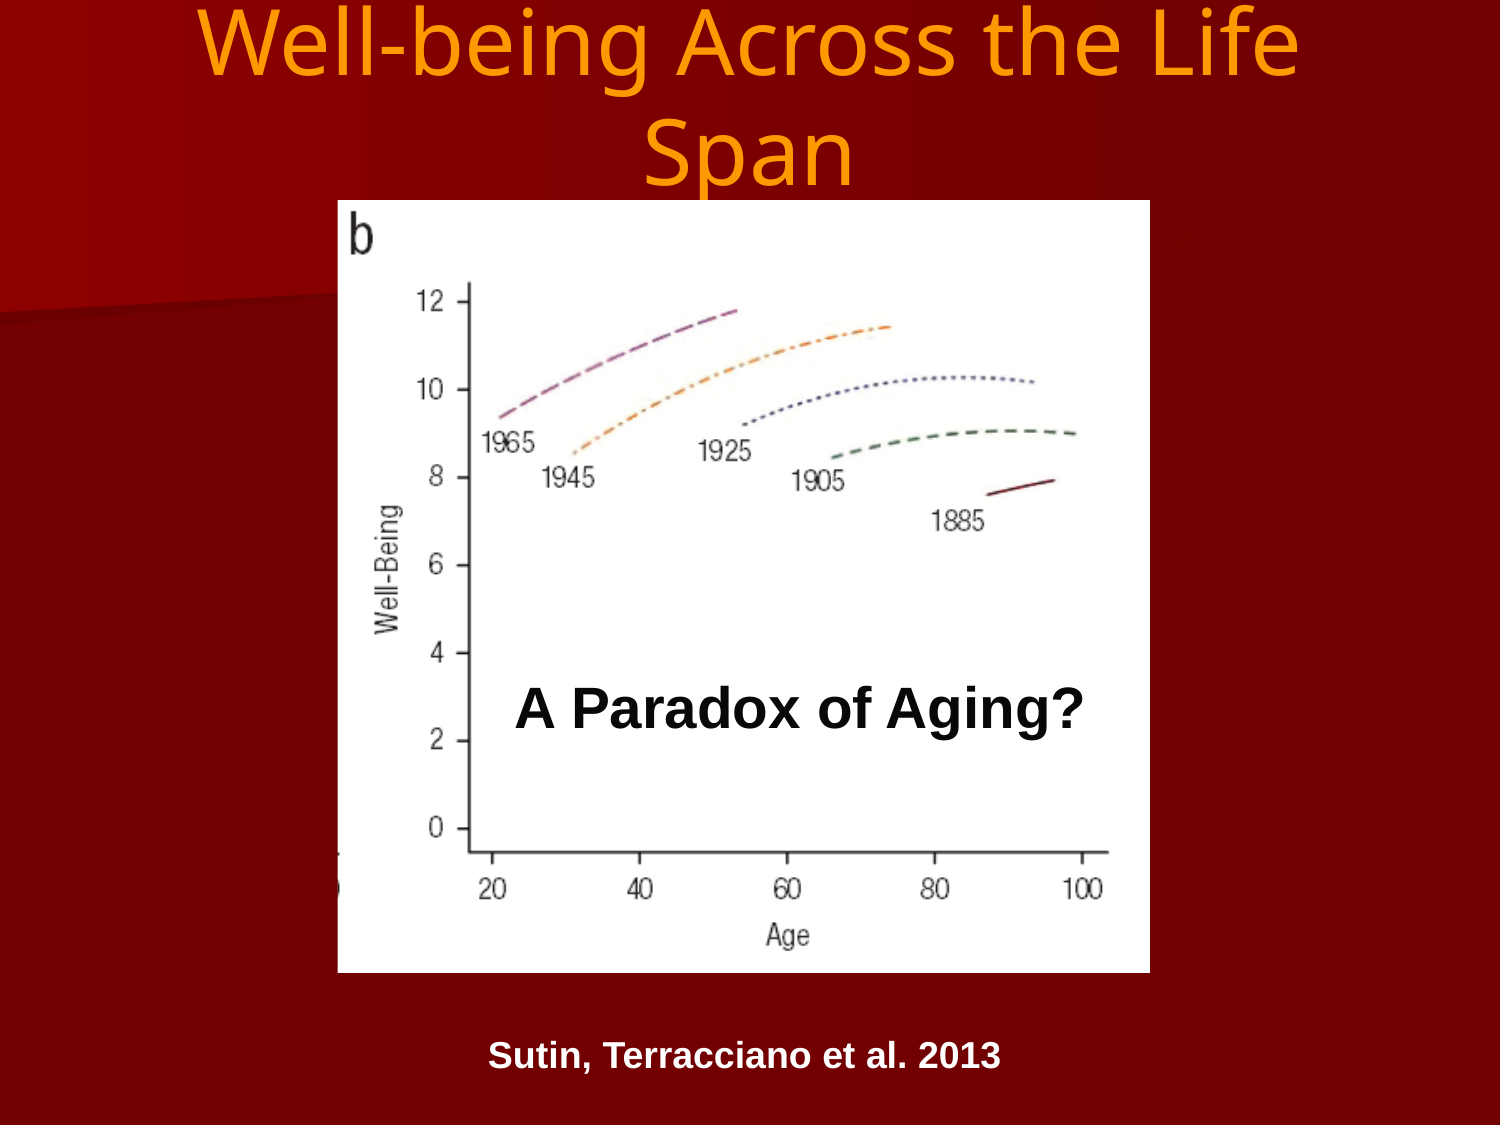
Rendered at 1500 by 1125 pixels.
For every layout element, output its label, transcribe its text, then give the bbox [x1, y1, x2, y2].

picture [337, 199, 1151, 973]
text_box Sutin, Terracciano et al. 2013 [174, 1024, 1325, 1084]
title Well-being Across the Life Span [74, 0, 1426, 188]
